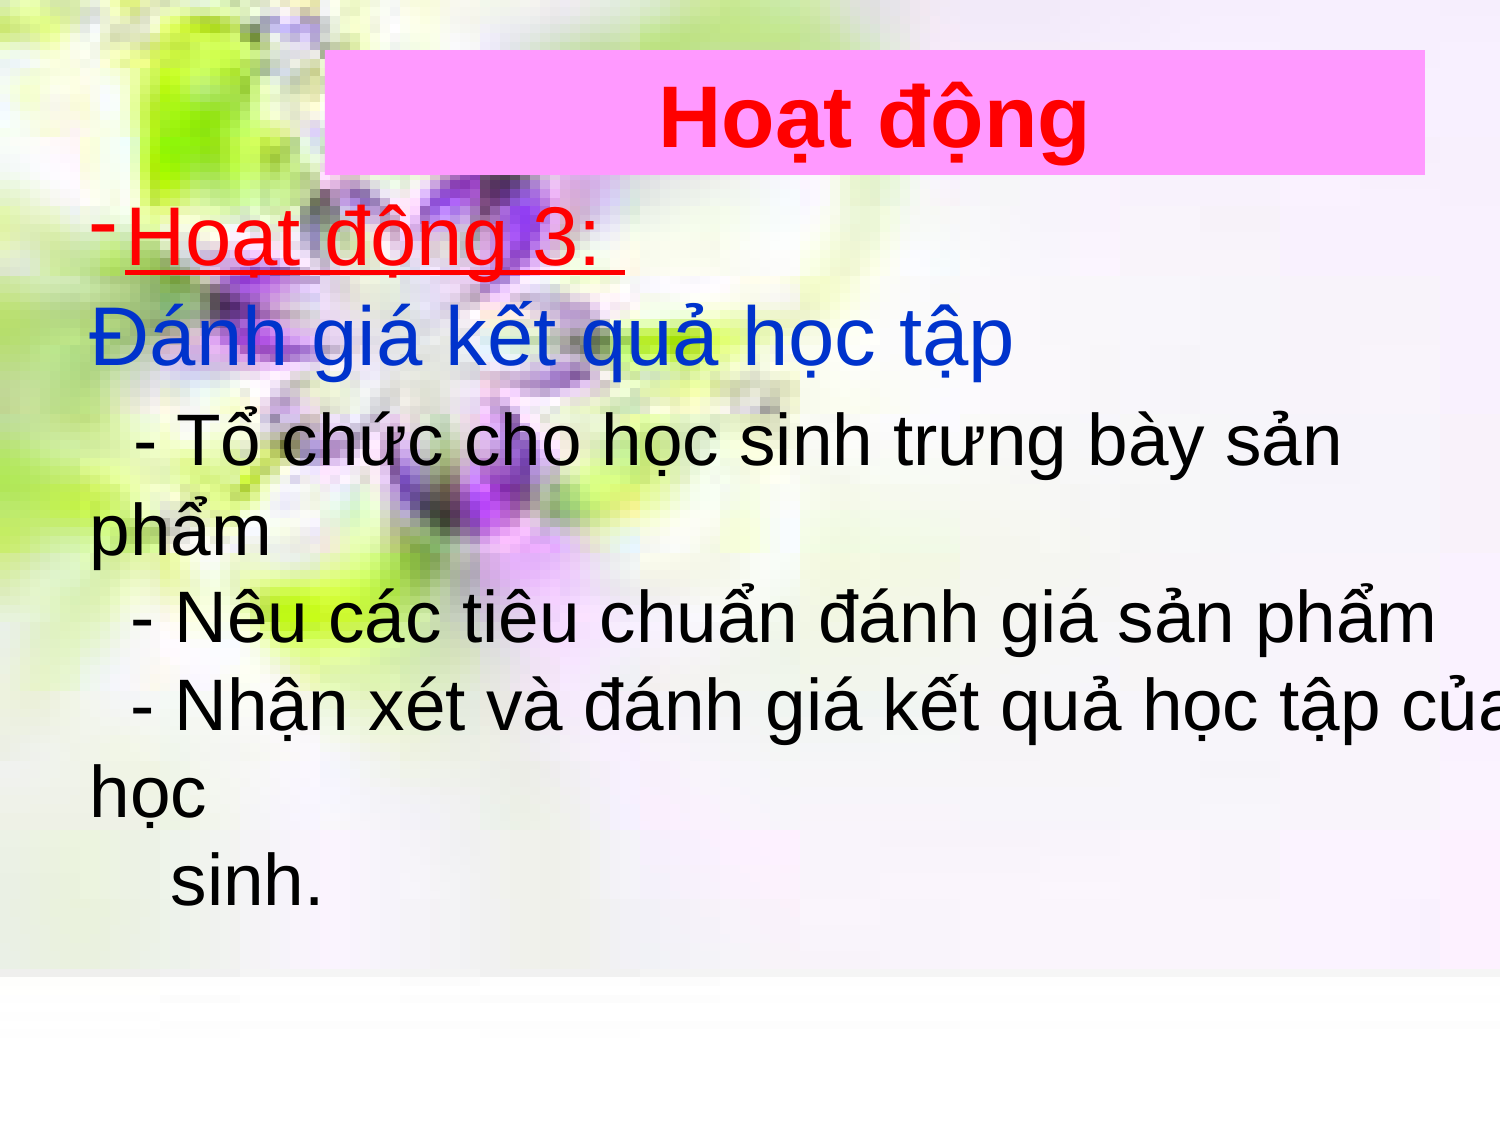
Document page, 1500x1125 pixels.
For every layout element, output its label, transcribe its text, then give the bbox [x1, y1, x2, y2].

title Hoạt động [324, 49, 1426, 174]
picture [0, 0, 1500, 1125]
text_box Hoạt động 3: Đánh giá kết quả học tập - Tổ chức cho học sinh trưng bày sản phẩm - Nêu các tiêu chuẩn đánh giá sản phẩm - Nhận xét và đánh giá kết quả học tập của học sinh. [75, 174, 1500, 1028]
